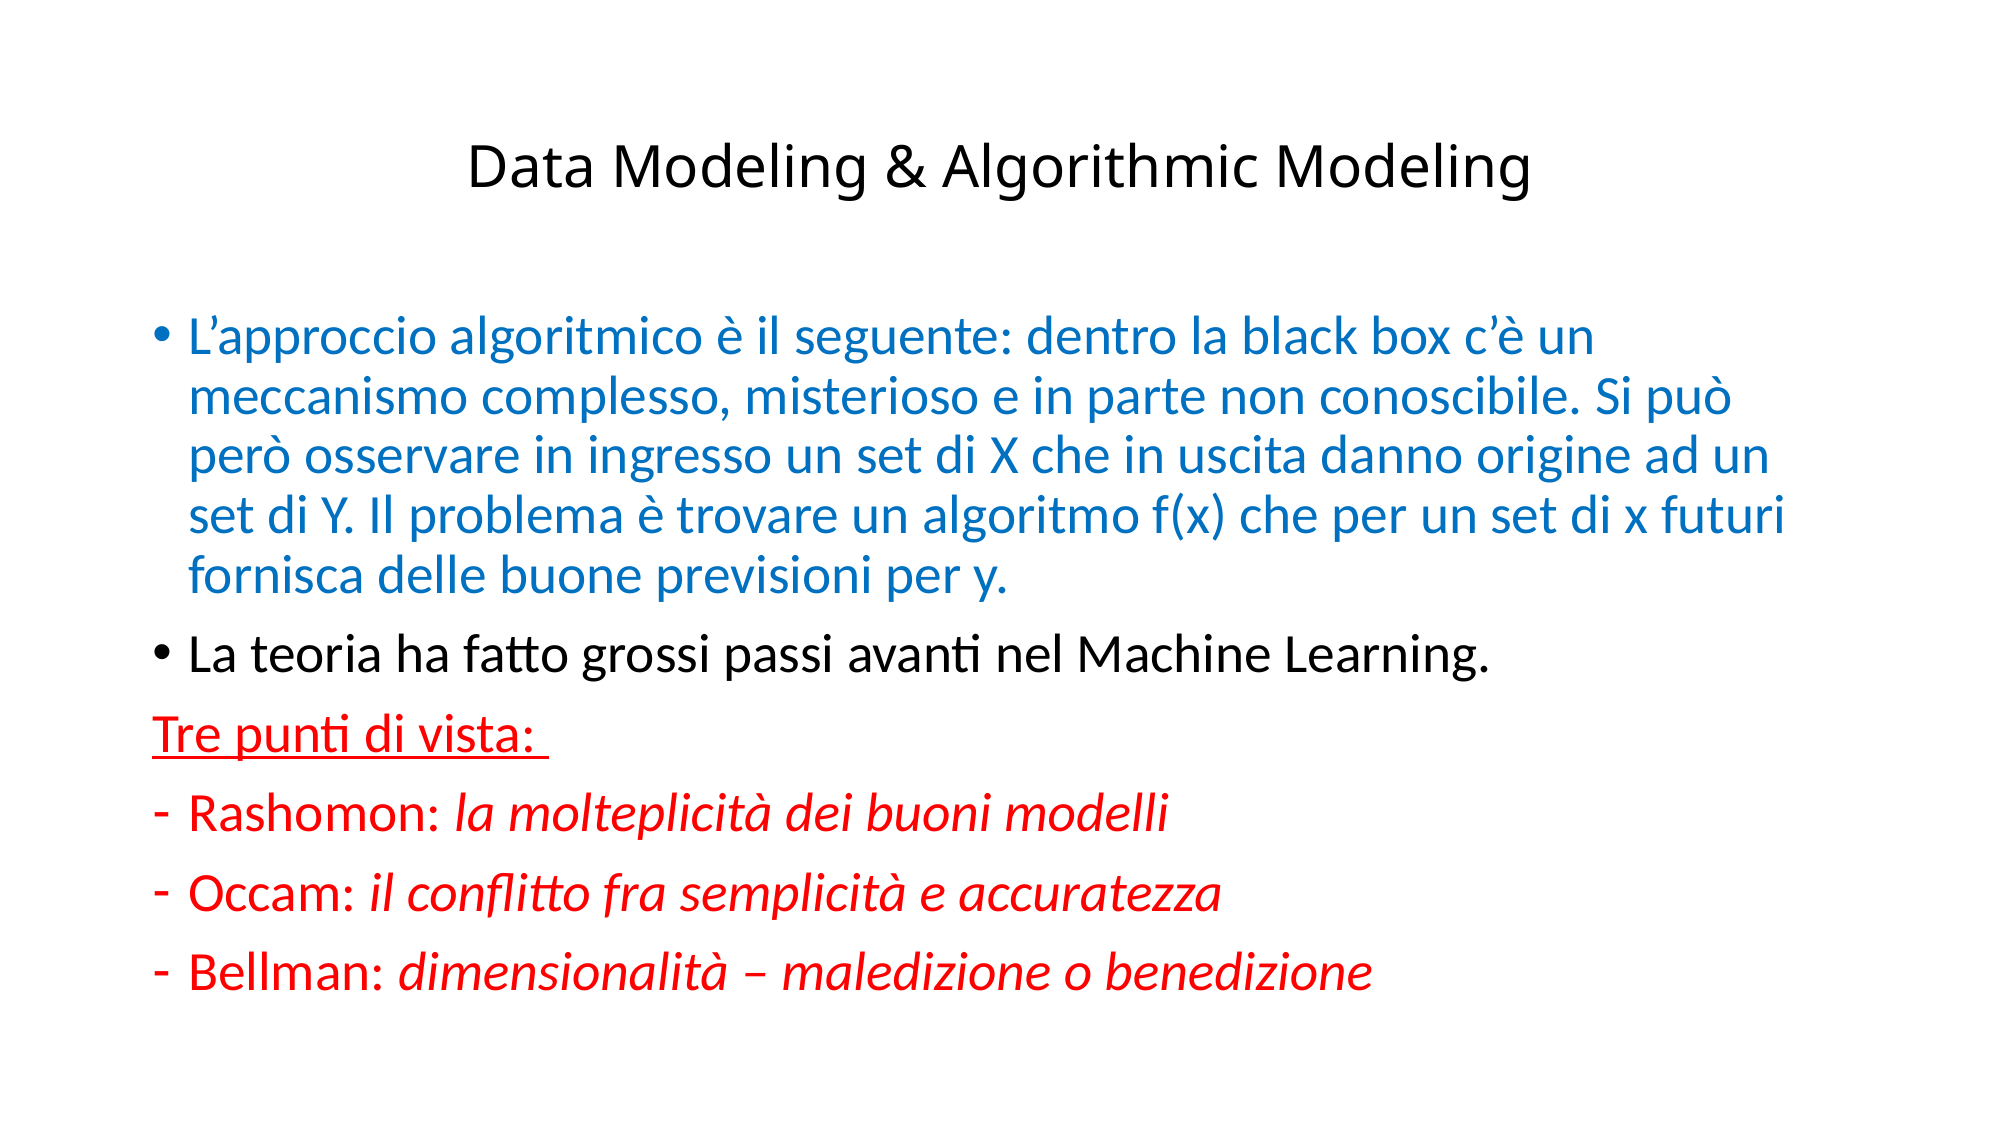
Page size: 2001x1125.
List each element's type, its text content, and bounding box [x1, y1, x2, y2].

title Data Modeling & Algorithmic Modeling [137, 59, 1863, 278]
list L’approccio algoritmico è il seguente: dentro la black box c’è un meccanismo complesso, misterioso e in parte non conoscibile. Si può però osservare in ingresso un set di X che in uscita danno origine ad un set di Y. Il problema è trovare un algoritmo f(x) che per un set di x futuri fornisca delle buone previsioni per y. La teoria ha fatto grossi passi avanti nel Machine Learning. Tre punti di vista: Rashomon: la molteplicità dei buoni modelli Occam: il conflitto fra semplicità e accuratezza Bellman: dimensionalità – maledizione o benedizione [137, 299, 1863, 1014]
